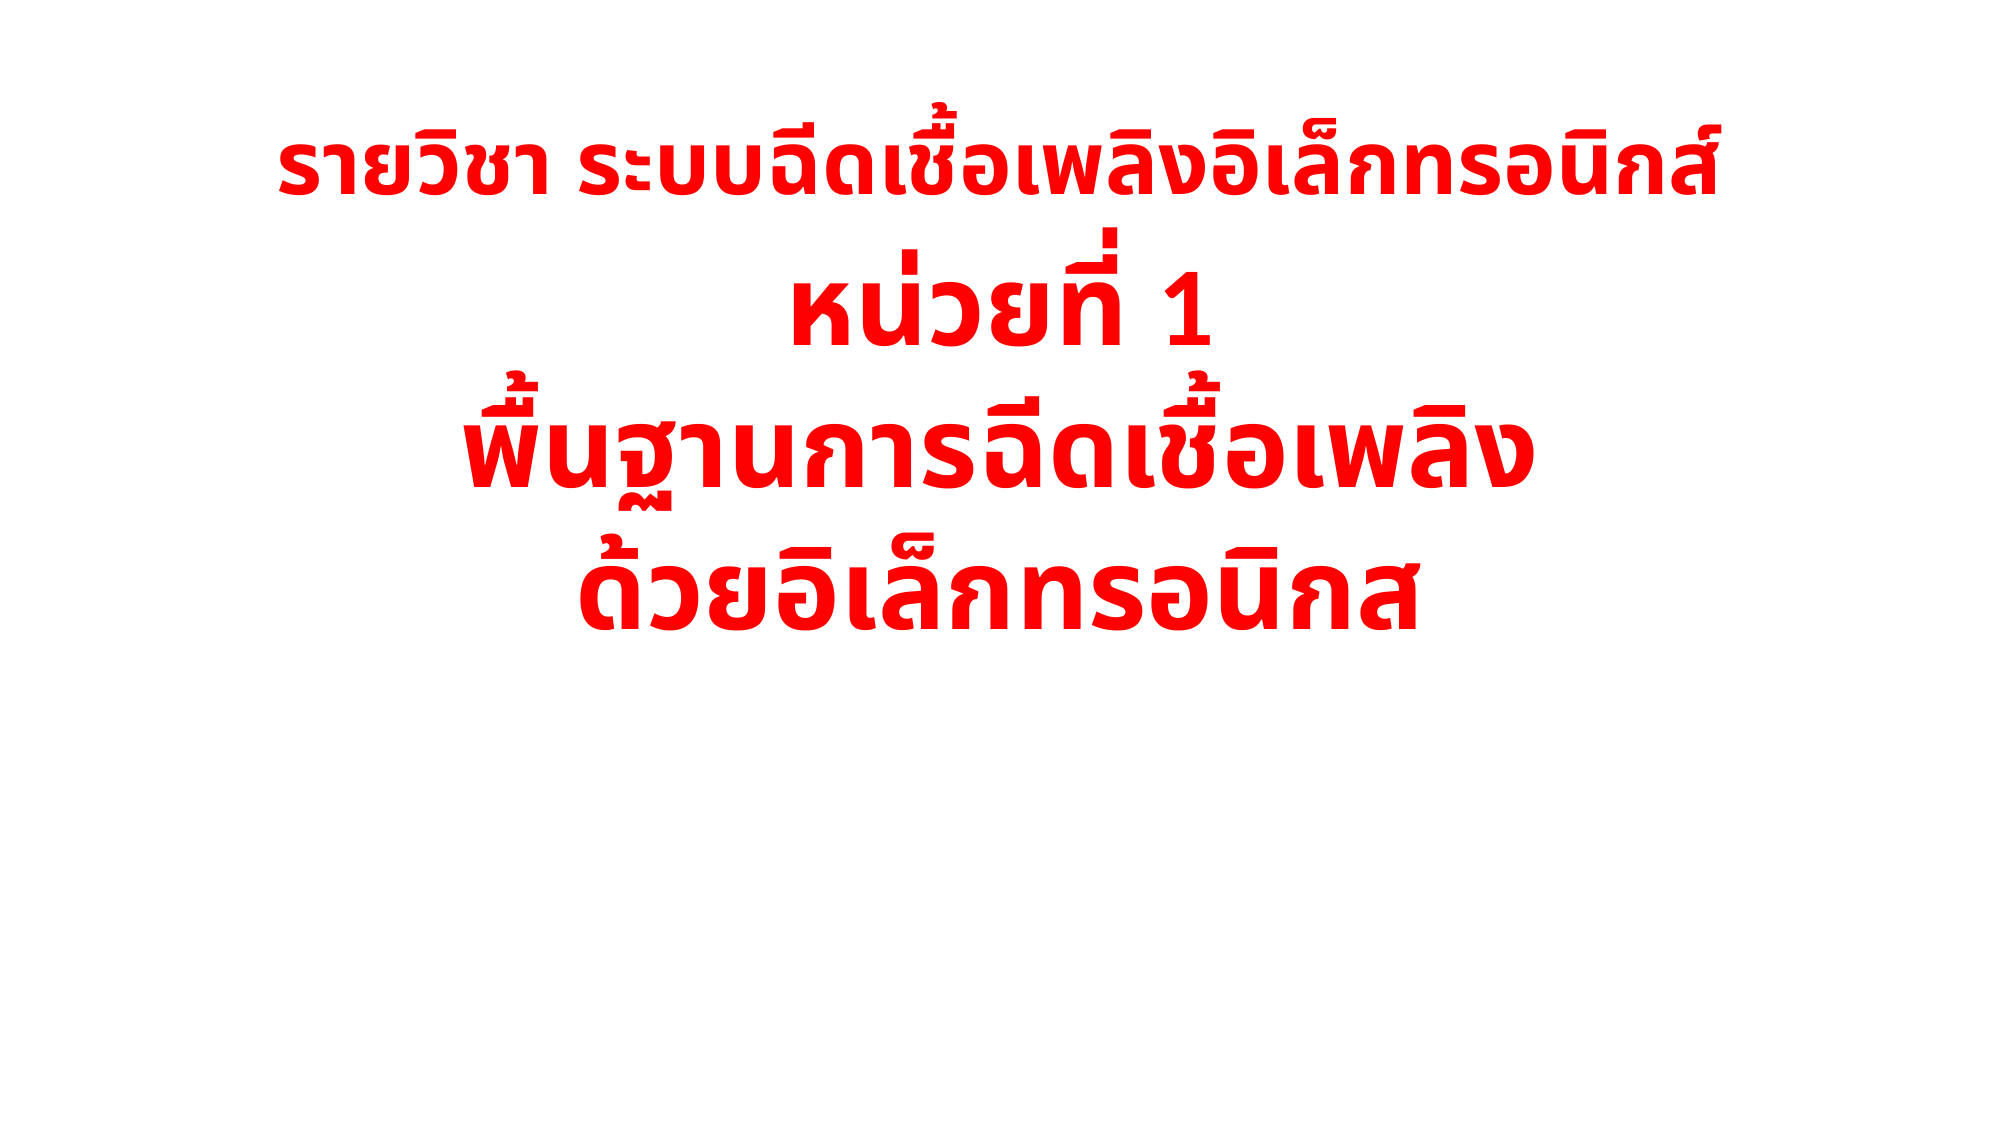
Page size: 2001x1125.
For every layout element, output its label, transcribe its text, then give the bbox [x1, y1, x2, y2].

title รายวิชา ระบบฉีดเชื้อเพลิงอิเล็กทรอนิกส์ [249, 67, 1750, 221]
subtitle หน่วยที่ 1 พื้นฐานการฉีดเชื้อเพลิง ด้วยอิเล็กทรอนิกส [249, 240, 1750, 863]
